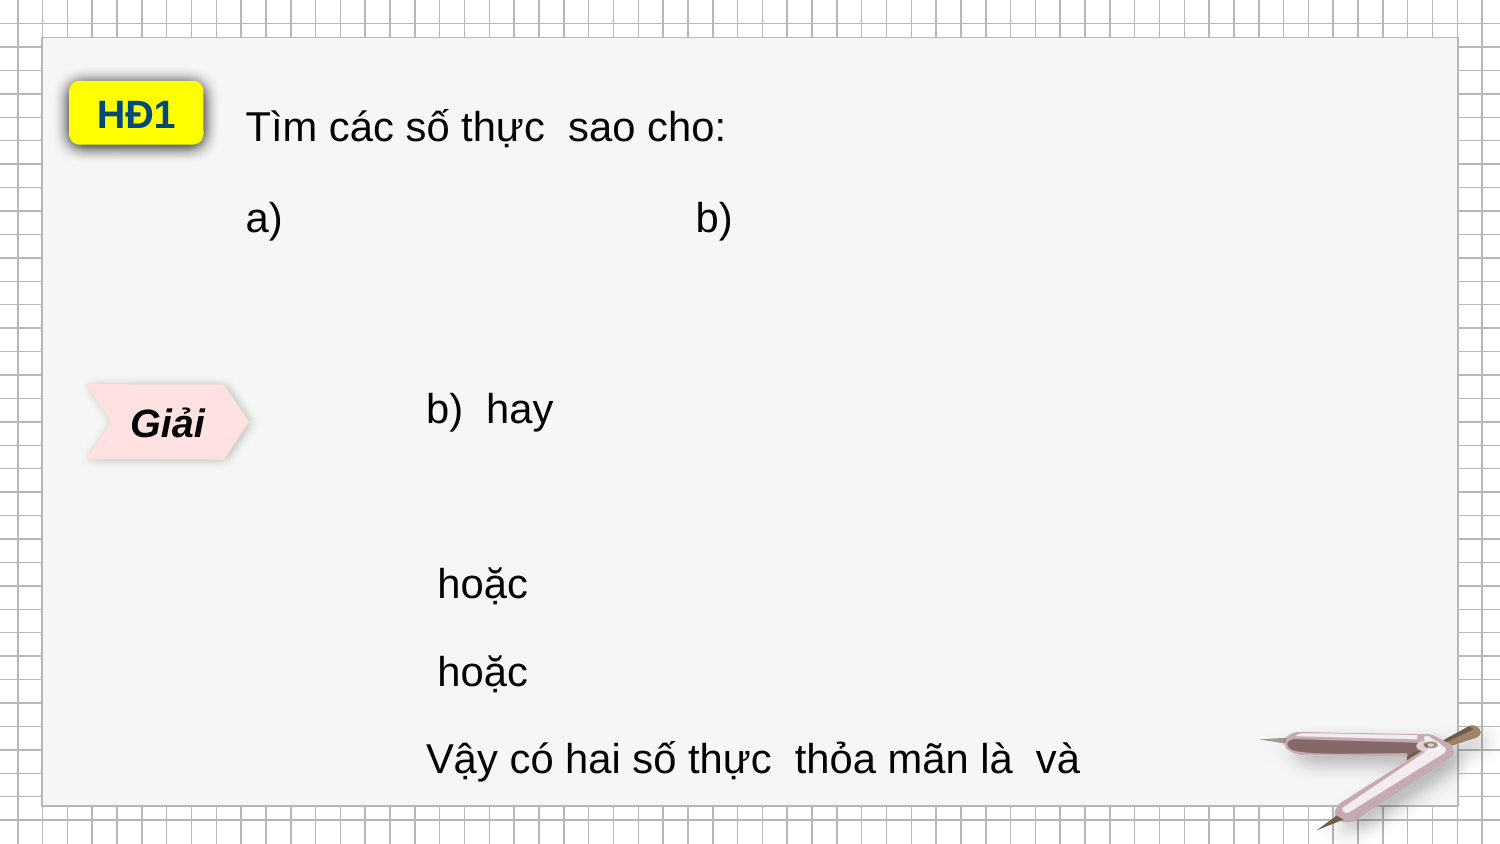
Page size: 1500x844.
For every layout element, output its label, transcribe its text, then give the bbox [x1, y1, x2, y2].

text_box HĐ1 [66, 78, 206, 147]
picture [1258, 725, 1481, 831]
text_box Giải [86, 384, 250, 460]
